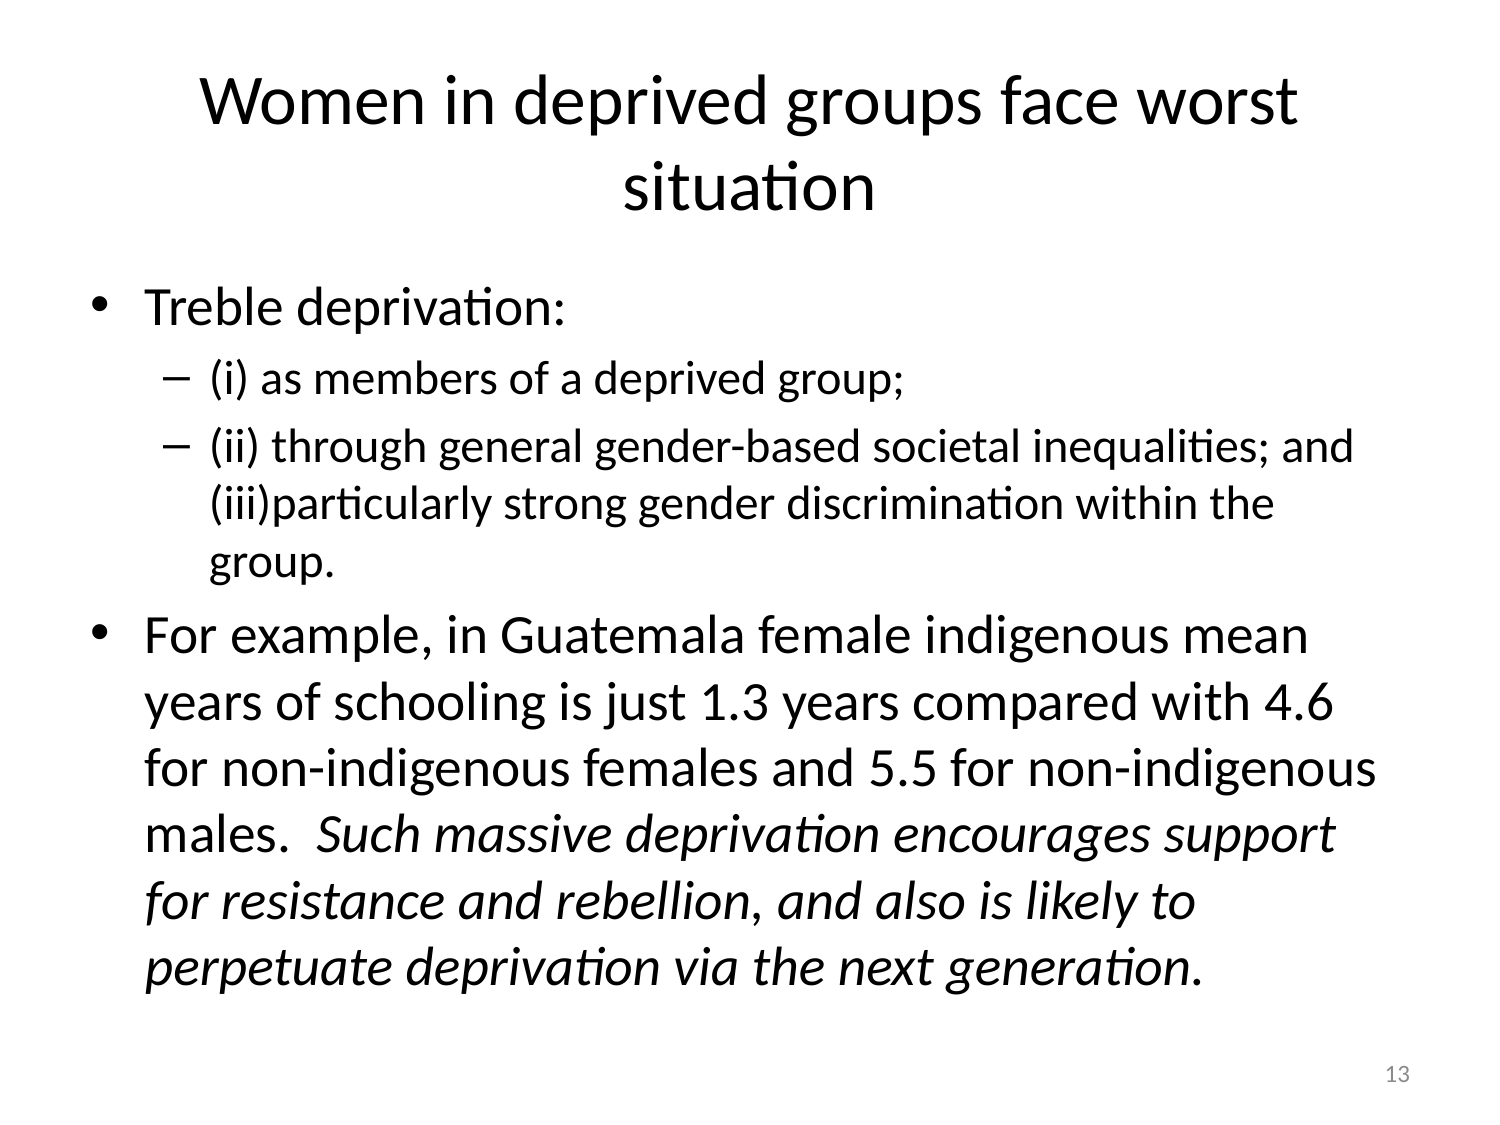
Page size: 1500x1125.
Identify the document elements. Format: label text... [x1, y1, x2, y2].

list Treble deprivation: (i) as members of a deprived group; (ii) through general gender-based societal inequalities; and (iii)particularly strong gender discrimination within the group. For example, in Guatemala female indigenous mean years of schooling is just 1.3 years compared with 4.6 for non-indigenous females and 5.5 for non-indigenous males. Such massive deprivation encourages support for resistance and rebellion, and also is likely to perpetuate deprivation via the next generation. [75, 262, 1425, 1005]
slide_number 13 [1074, 1042, 1425, 1103]
title Women in deprived groups face worst situation [75, 45, 1425, 233]
